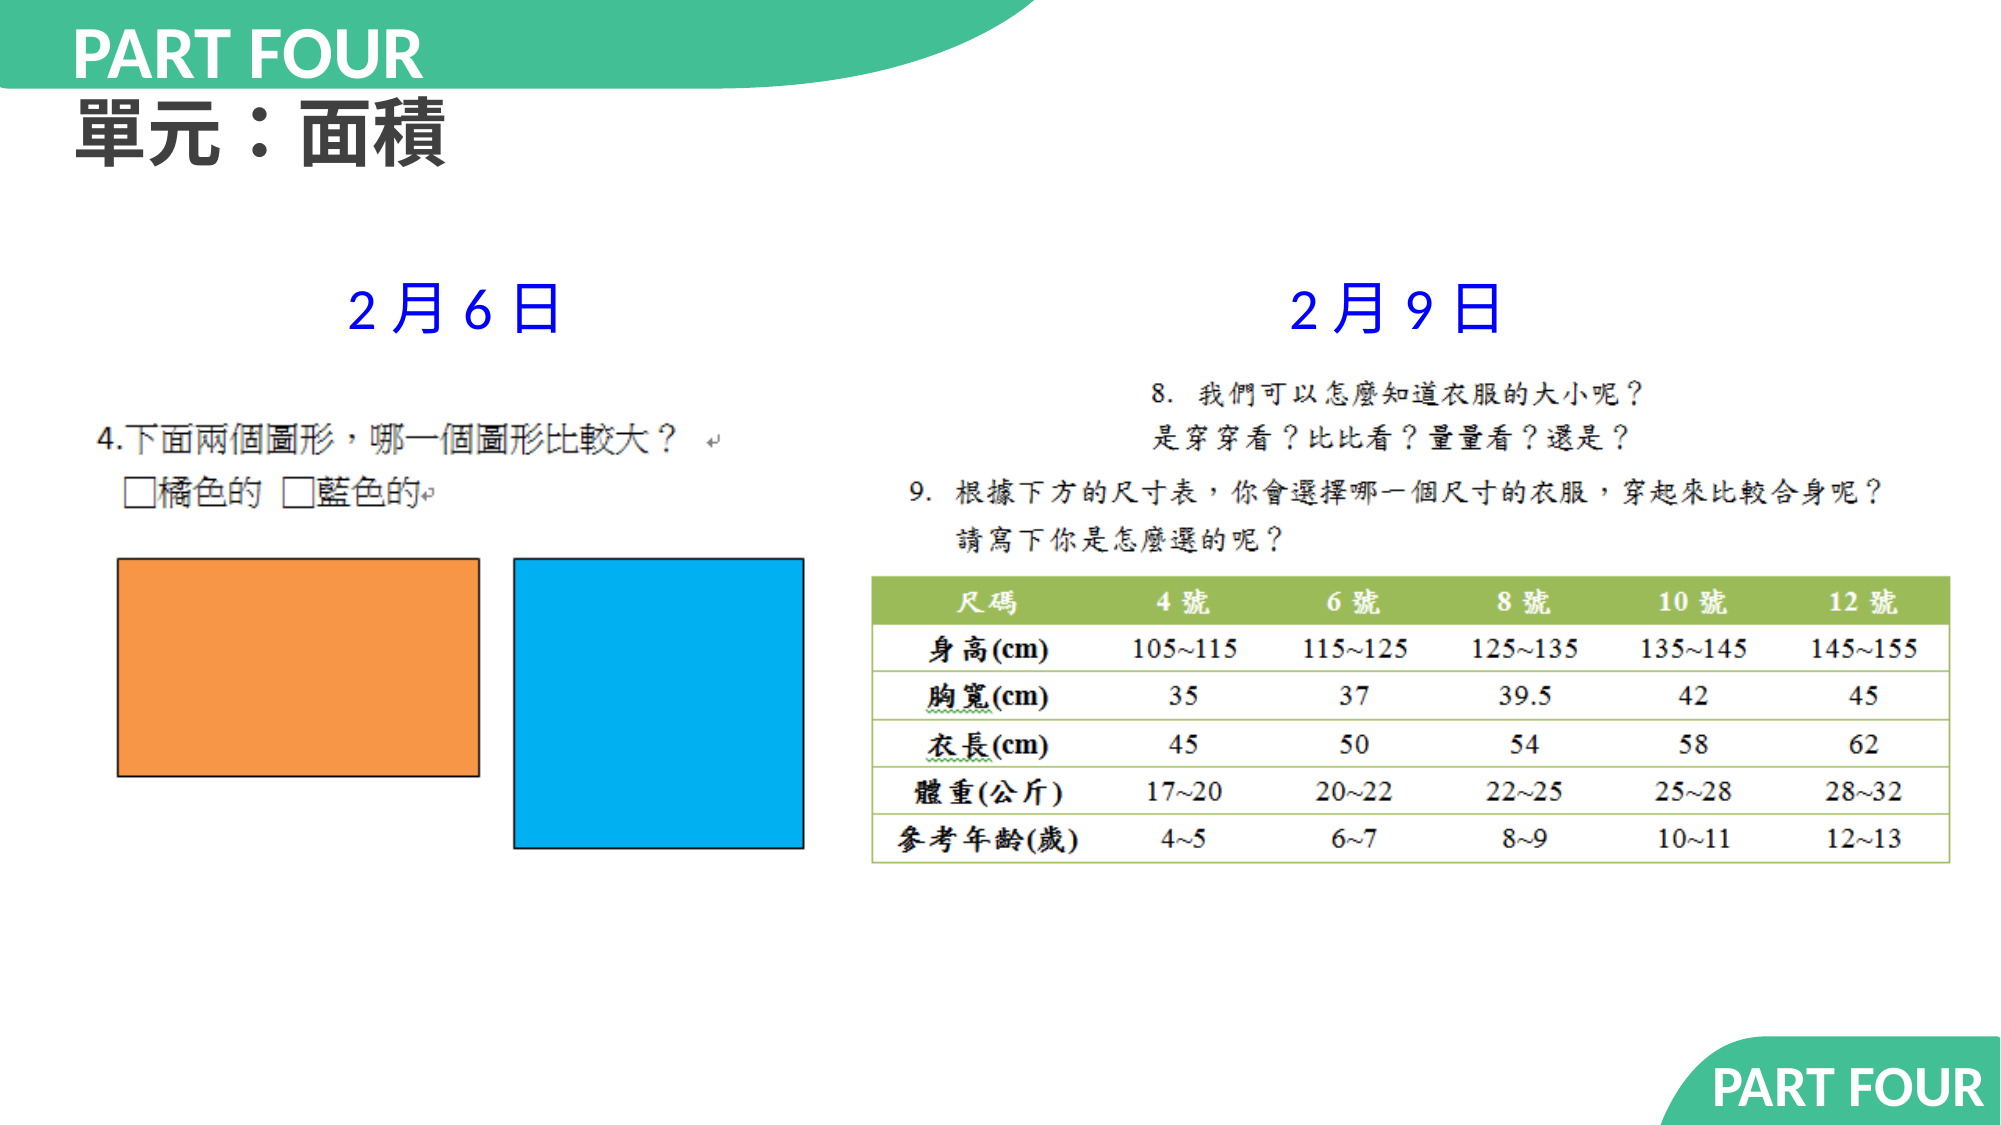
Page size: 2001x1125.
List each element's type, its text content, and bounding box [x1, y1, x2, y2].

text_box 2月6日 [333, 264, 581, 349]
list 單元：面積 [58, 88, 562, 184]
text_box 2月9日 [1274, 264, 1522, 349]
text_box PART FOUR [1647, 1048, 2000, 1125]
picture [86, 409, 827, 870]
picture [897, 368, 1898, 566]
picture [864, 567, 1960, 870]
list PART FOUR [58, 6, 453, 83]
